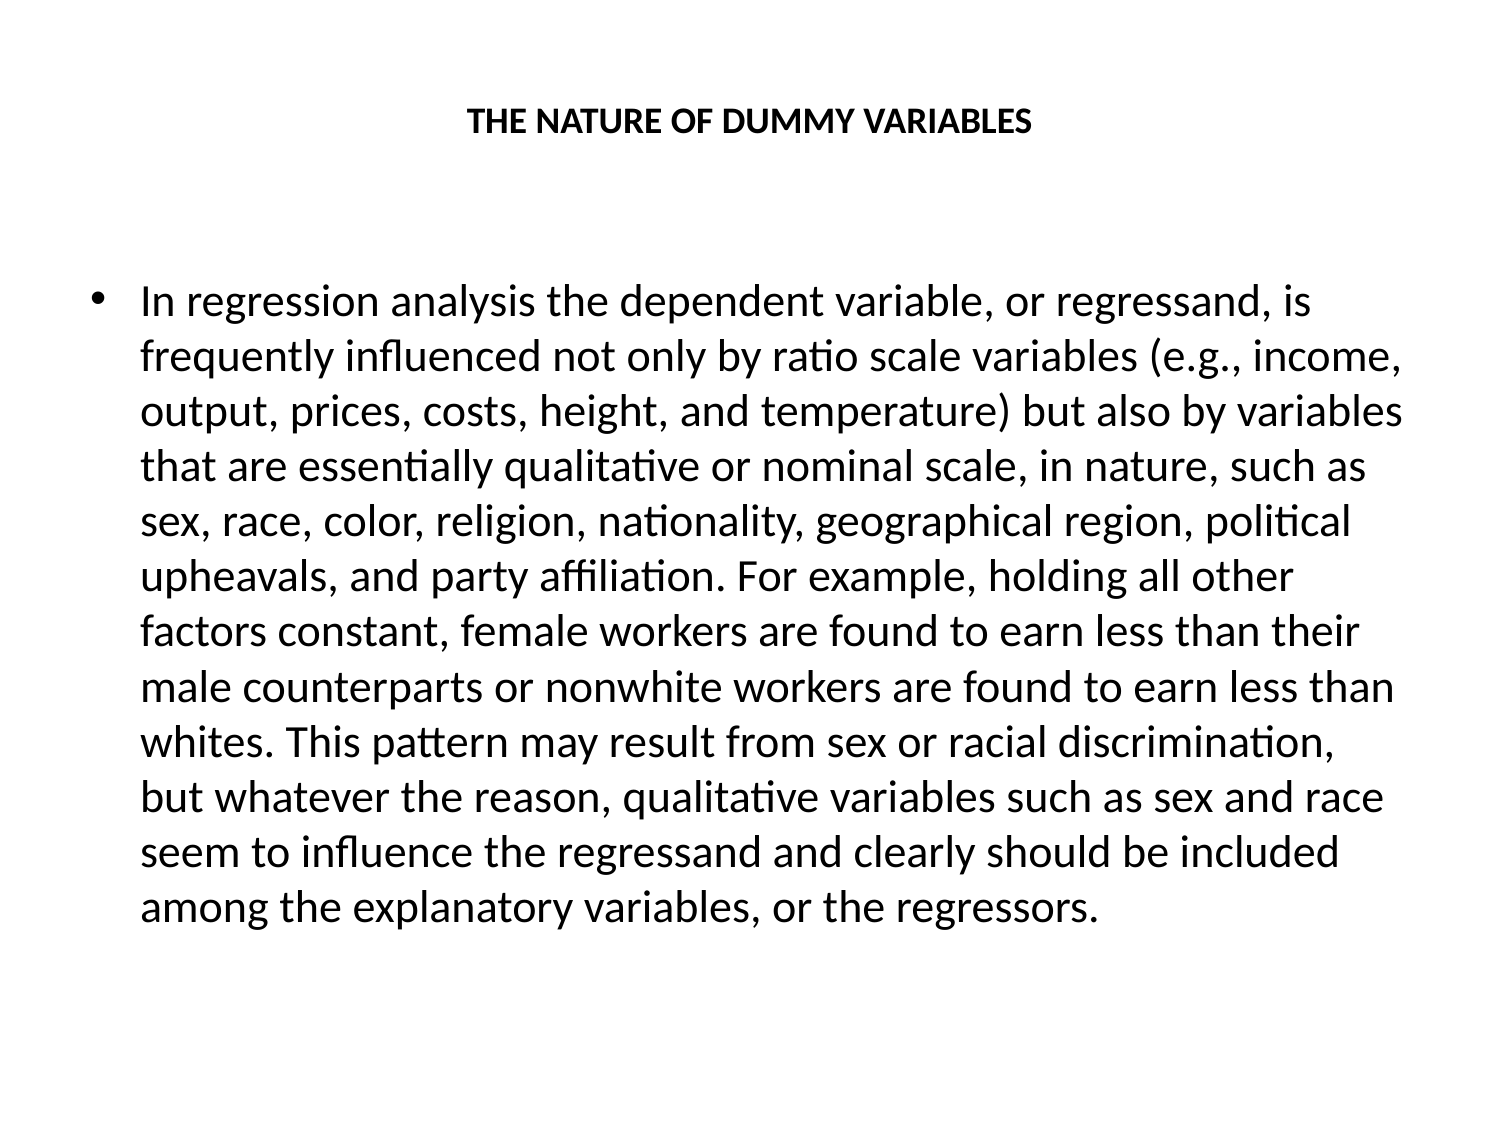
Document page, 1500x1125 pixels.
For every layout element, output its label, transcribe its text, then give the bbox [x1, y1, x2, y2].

list In regression analysis the dependent variable, or regressand, is frequently influenced not only by ratio scale variables (e.g., income, output, prices, costs, height, and temperature) but also by variables that are essentially qualitative or nominal scale, in nature, such as sex, race, color, religion, nationality, geographical region, political upheavals, and party affiliation. For example, holding all other factors constant, female workers are found to earn less than their male counterparts or nonwhite workers are found to earn less than whites. This pattern may result from sex or racial discrimination, but whatever the reason, qualitative variables such as sex and race seem to influence the regressand and clearly should be included among the explanatory variables, or the regressors. [75, 262, 1425, 1005]
title THE NATURE OF DUMMY VARIABLES [75, 45, 1425, 233]
